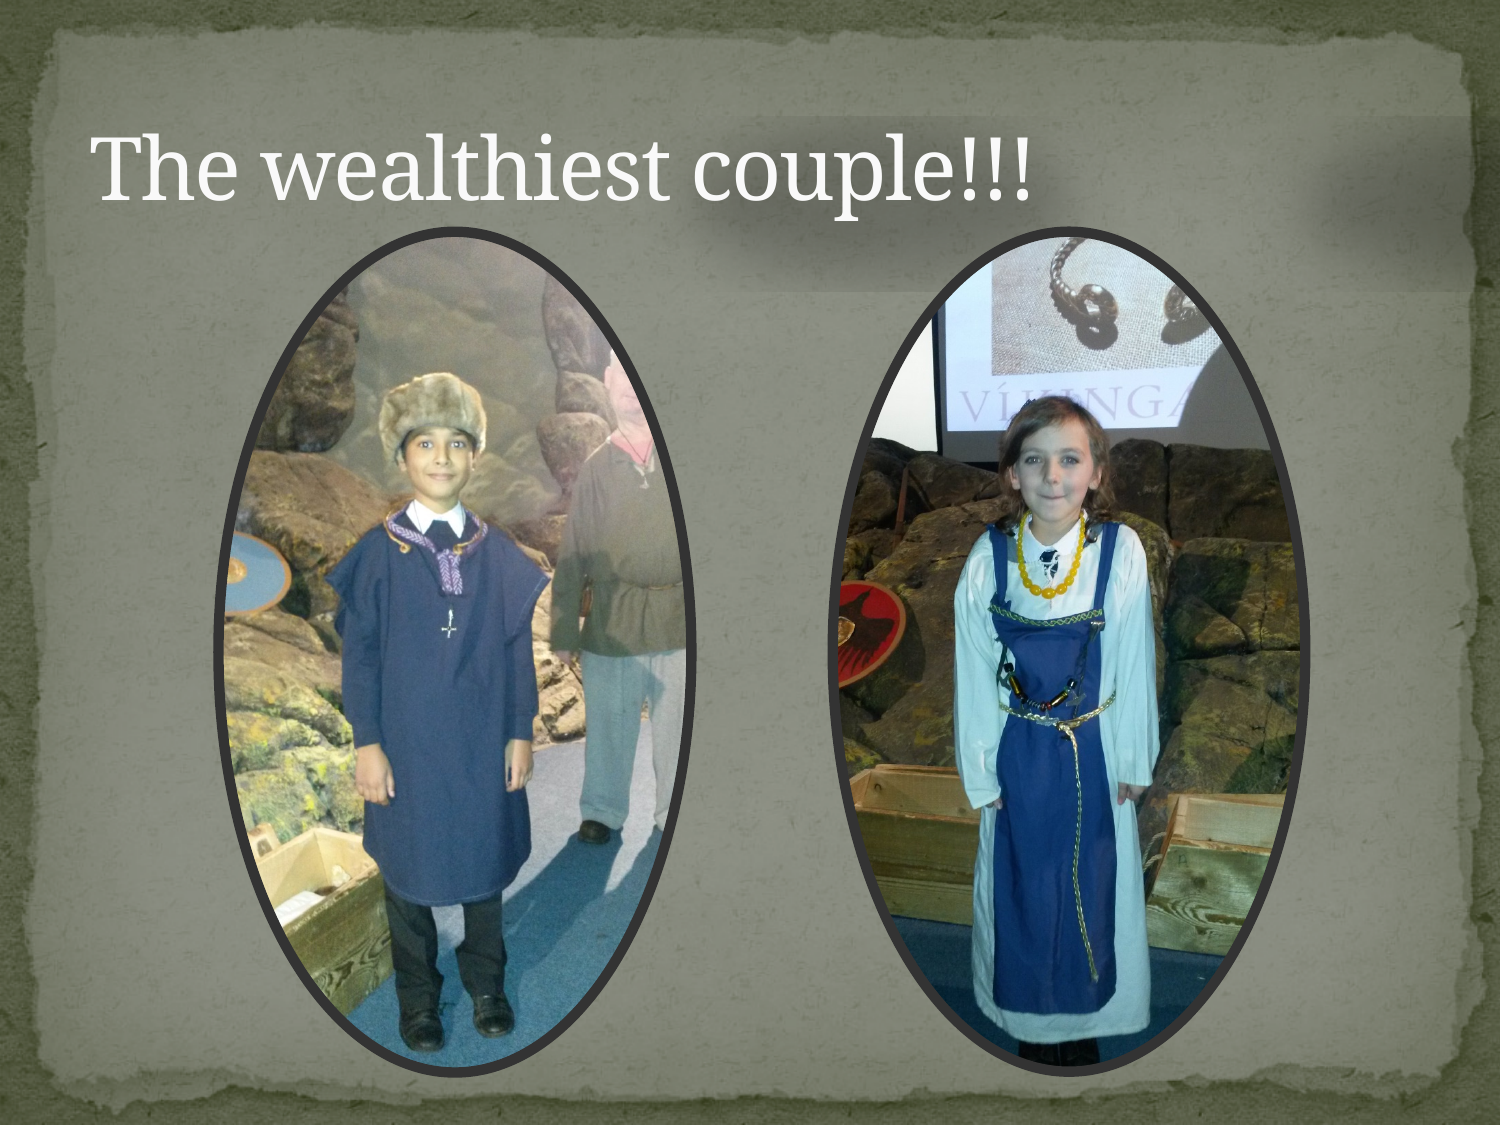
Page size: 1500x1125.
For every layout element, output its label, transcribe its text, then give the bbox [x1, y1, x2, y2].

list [37, 418, 641, 888]
picture [266, 890, 643, 1067]
title The wealthiest couple!!! [74, 24, 1425, 225]
picture [266, 237, 644, 415]
picture [650, 237, 1489, 1066]
